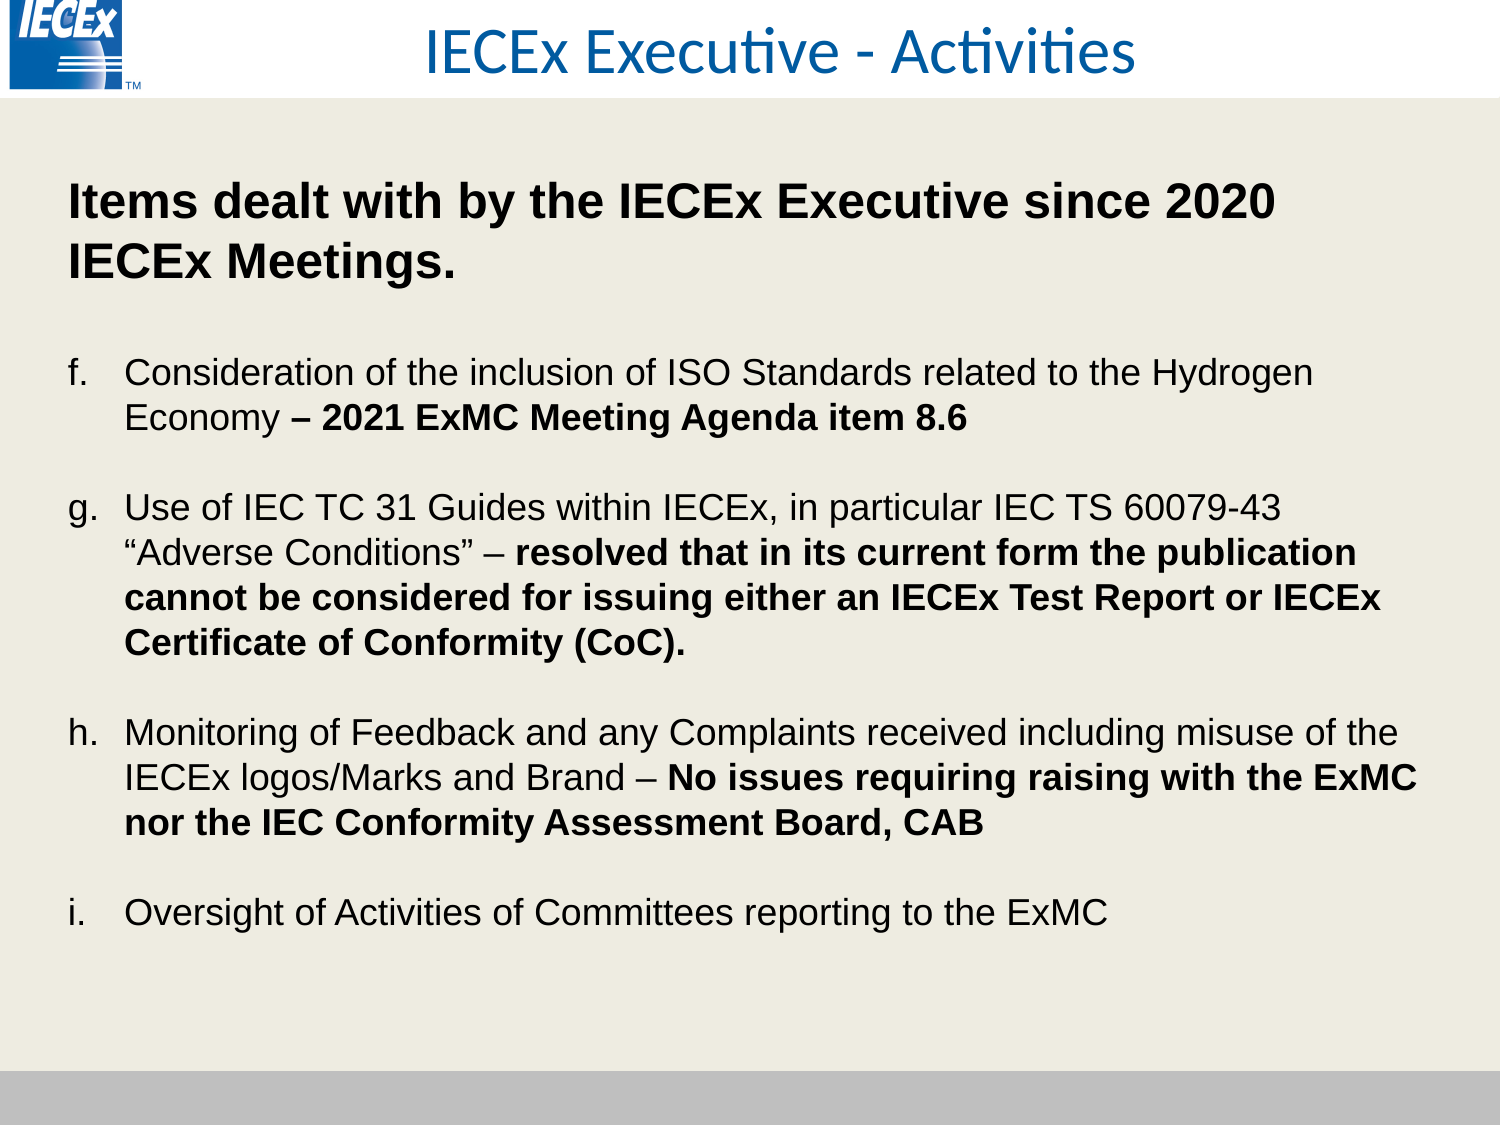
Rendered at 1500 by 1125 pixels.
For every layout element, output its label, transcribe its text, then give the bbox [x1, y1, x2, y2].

text_box Items dealt with by the IECEx Executive since 2020 IECEx Meetings. Consideration of the inclusion of ISO Standards related to the Hydrogen Economy – 2021 ExMC Meeting Agenda item 8.6 Use of IEC TC 31 Guides within IECEx, in particular IEC TS 60079-43 “Adverse Conditions” – resolved that in its current form the publication cannot be considered for issuing either an IECEx Test Report or IECEx Certificate of Conformity (CoC). Monitoring of Feedback and any Complaints received including misuse of the IECEx logos/Marks and Brand – No issues requiring raising with the ExMC nor the IEC Conformity Assessment Board, CAB Oversight of Activities of Committees reporting to the ExMC [53, 160, 1447, 1011]
picture [2, 0, 148, 96]
text_box IECEx Executive - Activities [194, 0, 1366, 103]
